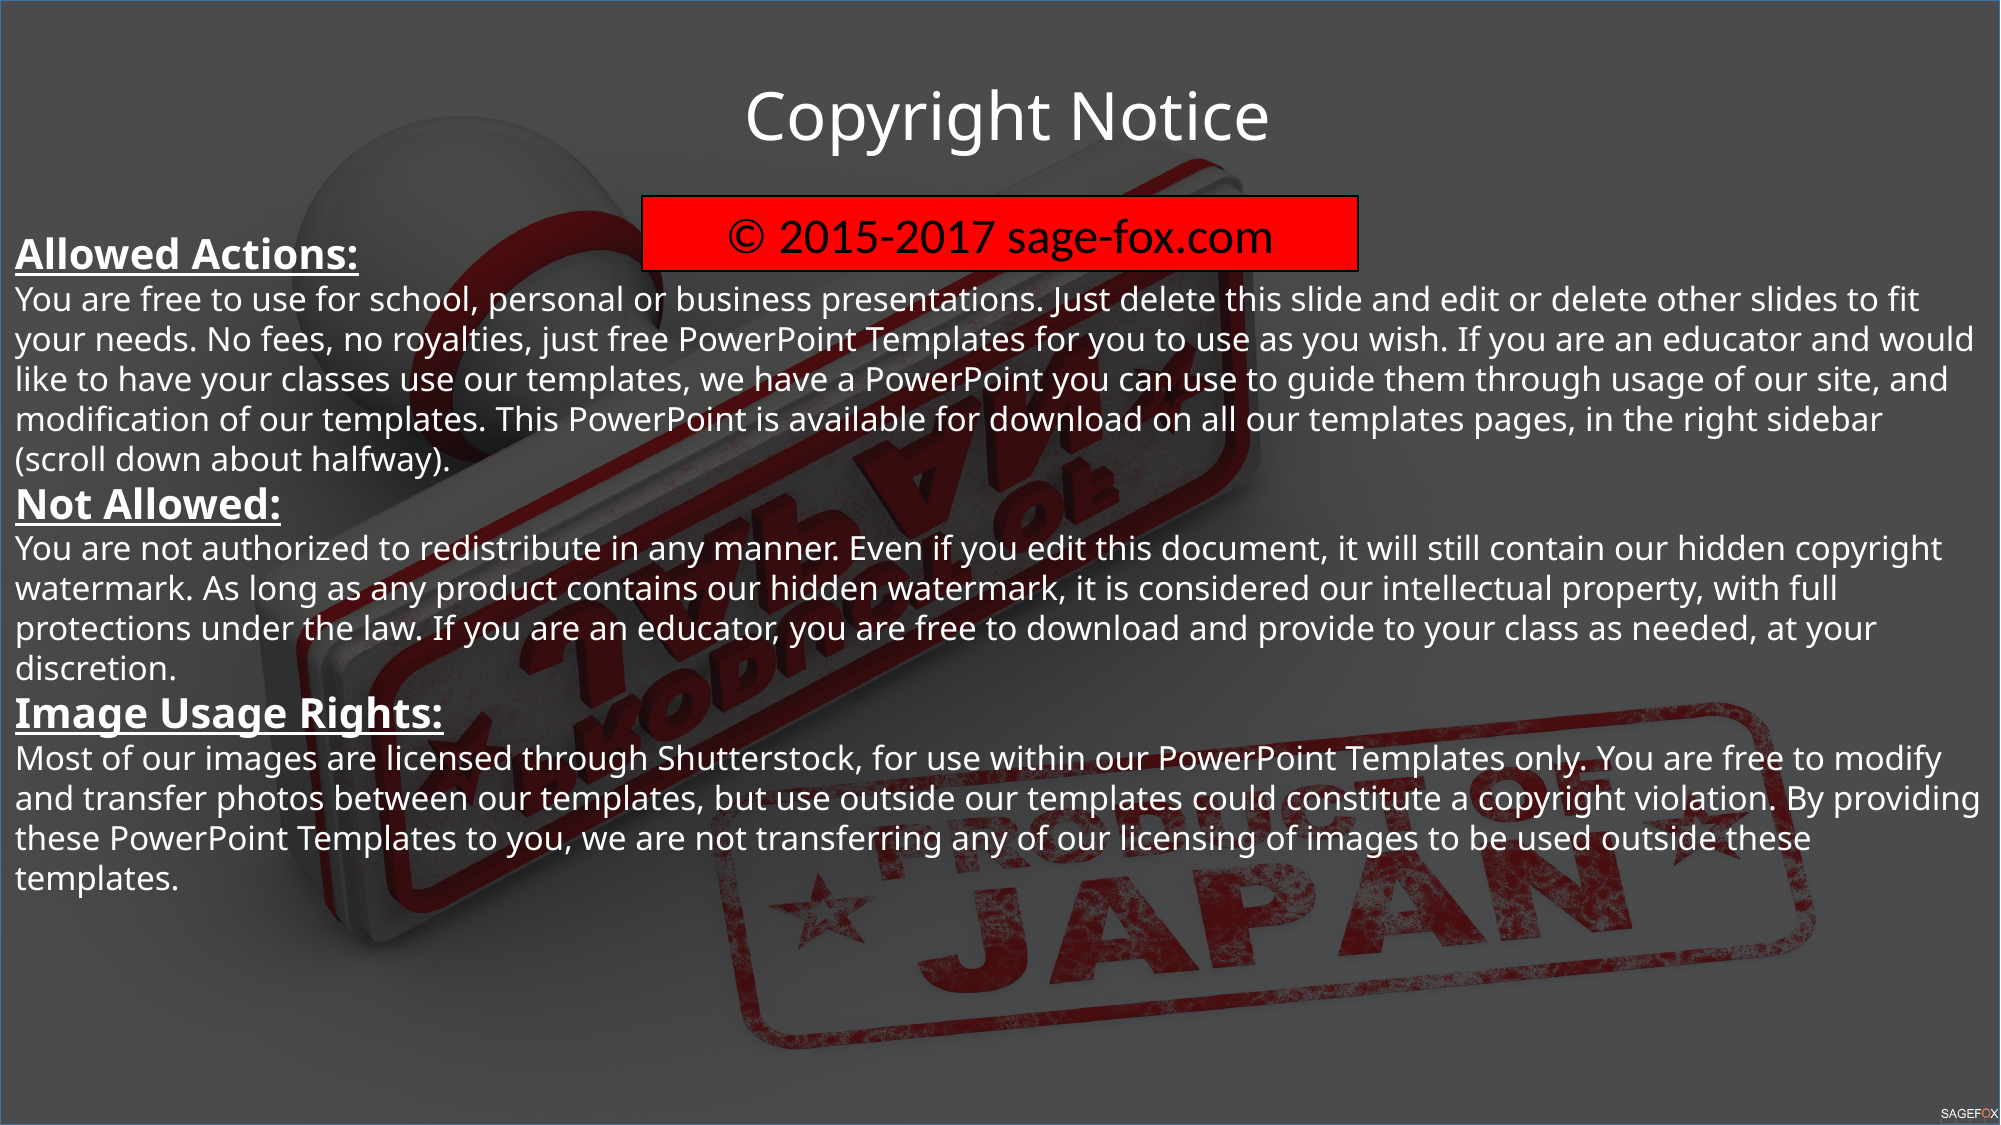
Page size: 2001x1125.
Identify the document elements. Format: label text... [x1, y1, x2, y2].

text_box Allowed Actions: You are free to use for school, personal or business presentations. Just delete this slide and edit or delete other slides to fit your needs. No fees, no royalties, just free PowerPoint Templates for you to use as you wish. If you are an educator and would like to have your classes use our templates, we have a PowerPoint you can use to guide them through usage of our site, and modification of our templates. This PowerPoint is available for download on all our templates pages, in the right sidebar (scroll down about halfway). Not Allowed: You are not authorized to redistribute in any manner. Even if you edit this document, it will still contain our hidden copyright watermark. As long as any product contains our hidden watermark, it is considered our intellectual property, with full protections under the law. If you are an educator, you are free to download and provide to your class as needed, at your discretion. Image Usage Rights: Most of our images are licensed through Shutterstock, for use within our PowerPoint Templates only. You are free to modify and transfer photos between our templates, but use outside our templates could constitute a copyright violation. By providing these PowerPoint Templates to you, we are not transferring any of our licensing of images to be used outside these templates. [0, 0, 2000, 1125]
text_box © 2015-2017 sage-fox.com [641, 196, 1358, 272]
title Copyright Notice [493, 60, 1524, 178]
